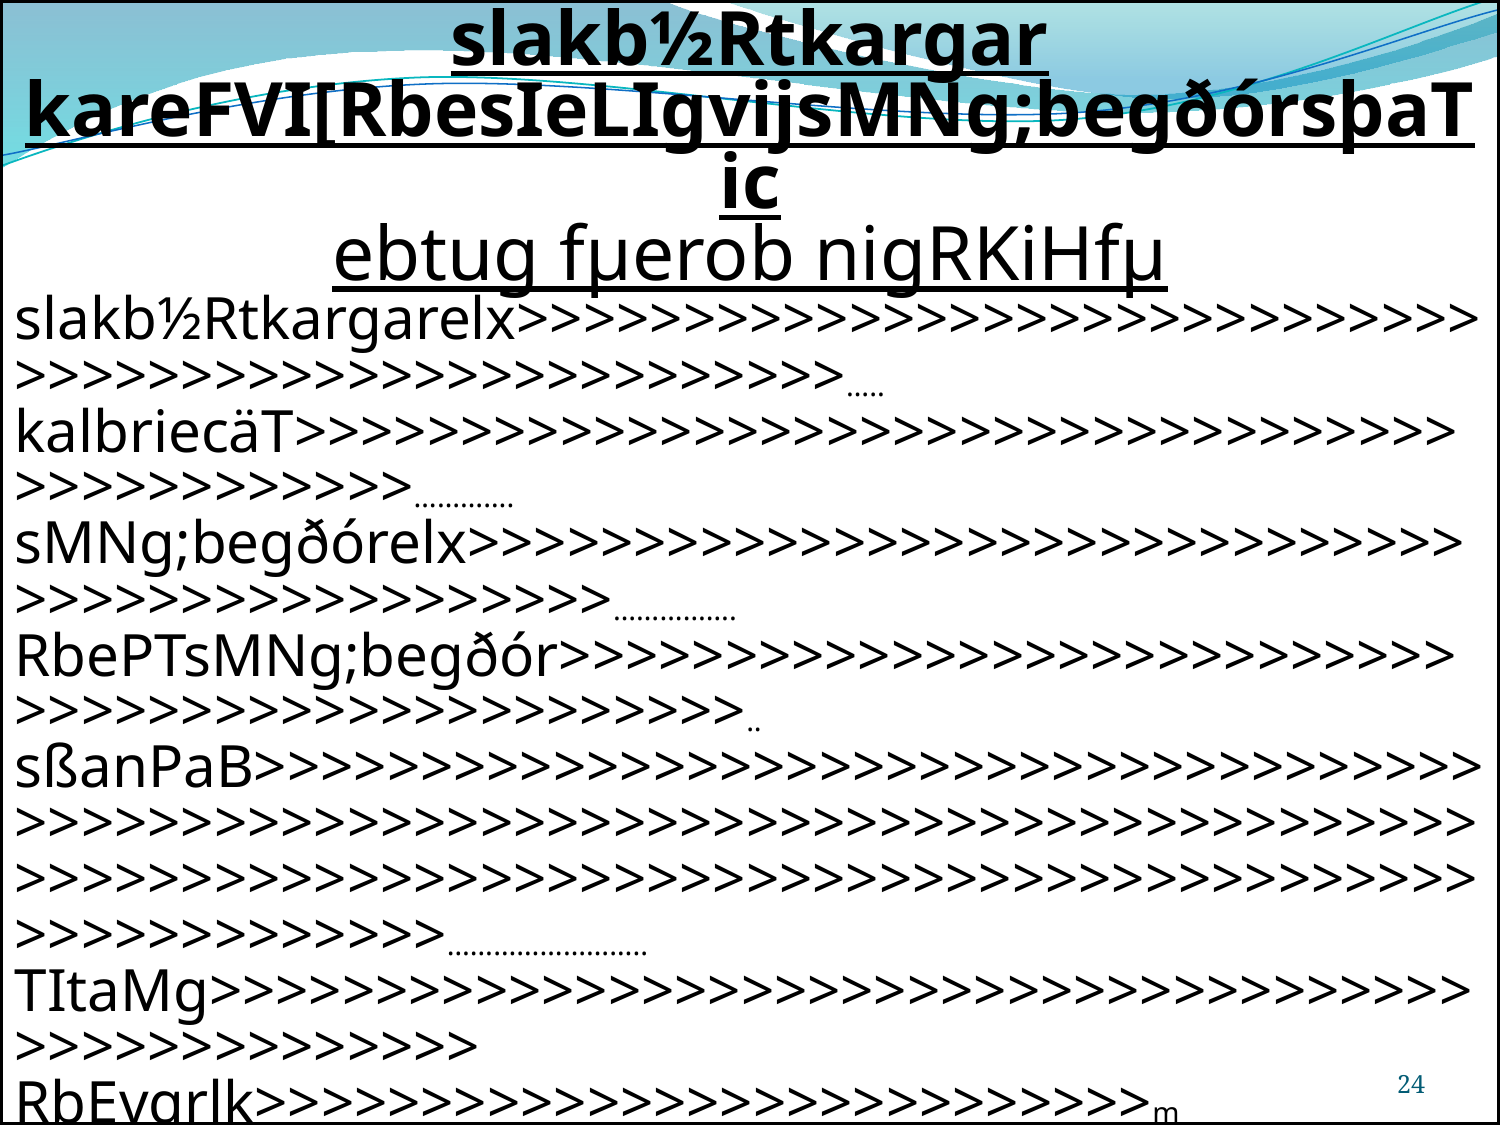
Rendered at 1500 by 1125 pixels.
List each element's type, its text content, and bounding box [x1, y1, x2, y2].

text_box slakb½Rtkargar kareFVI[RbesIeLIgvijsMNg;begðórsþaTic ebtug fµerob nigRKiHfµ slakb½Rtkargarelx>>>>>>>>>>>>>>>>>>>>>>>>>>>>>>>>>>>>>>>>>>>>>>>>>>>>>>….. kalbriecäT>>>>>>>>>>>>>>>>>>>>>>>>>>>>>>>>>>>>>>>>>>>>>>>…………. sMNg;begðórelx>>>>>>>>>>>>>>>>>>>>>>>>>>>>>>>>>>>>>>>>>>>>>>>>……………. RbePTsMNg;begðór>>>>>>>>>>>>>>>>>>>>>>>>>>>>>>>>>>>>>>>>>>>>>>>>>.. sßanPaB>>>>>>>>>>>>>>>>>>>>>>>>>>>>>>>>>>>>>>>>>>>>>>>>>>>>>>>>>>>>>>>>>>>>>>>>>>>>>>>>>>>>>>>>>>>>>>>>>>>>>>>>>>>>>>>>>>>>>>>>>>>>>>>>>>>>>>>>>>…………………….. TItaMg>>>>>>>>>>>>>>>>>>>>>>>>>>>>>>>>>>>>>>>>>>>>>>>>>>>> RbEvgrlk>>>>>>>>>>>>>>>>>>>>>>>>>>>m TTwg>>>>>>>>>>>>m kMBs;>>>>>>>>>>>m kargar)anbMeBj RbmUleLIgvijRKiHfµEpñkxageRkam>>>>>>>>>>>>>>>>>>>>>>>>>>>>>>>>>>>>>………….ema:g >>>>>>>>>>>>>>>>>>>>>>>>>>>>>>>>>>>>>>>>>>>>>>>>>>>>m3 erobdak;fµerobebIeRbH b¤)ak; xSac;>>>>>>>>>>>>>>>>>>>>>>>>>>>>>>>>>>>>>>>…………..liRt sIum:g; >>>>>>>>>>>>>>>>>>>>>>>>>>>>>>>>>>>>>>>>…kg Twk>>>>>>>>>>>>>>>>>>>>liRt fµ>>>>>>>>>>>>>>>>>>>>>>>>>>>>>>>>>>m3 eBlevla>>>>>>>>>>>>>>>>>>>>>>>>>>>>>>>>>>….ema:g CYsCulebtugGarem >>>>>>>>>>>>>>>>>>>>>>>>>>>>>>>>>>>>>>>>>>>>>>>>>ema:g >>>>>>>>>>>>>>>>>>>>>>>>>>>>>>>>>>>>m3 ebtugGarem TwkeRcaHdIcak;bMeBjsøabCBa¢aMg dI>>>>>>>>>>>>>>>>>>>>>>>>>>>>>>>>……………...m3 eBlevla>>>>>>>>>>>>>>>>>>>>>>>>>>>>>>>>>>>>>>>>………..ema:g TwkeRcaHRckecjsMNg;EpñkxageRkam ³ RKiHfµ>>>>>>>>>>>>>>>>>>>>>>>>>>>>>m3 eBlevla>>>>>>>>>>>>>>>>>>>>>>>>…………………...ema:g CRmHesµA>>>>>>>>>>>>>>>>>>>>>>>>>>>>>>>>>>>>>>>>>>..................................................................m2 EfTaMeLIgvijdIcenøaHsMNg;ebtugnwgdITMnb;³ dI>>>>>>>>>>>>>>>>>>>>>>>>>..m3 eBlevla>>>>>>>>>>>>>>>>>>>>>……………………...ema:g kt;sMKal; ³ eQµaHRbFankardæan htßelxaRbFankardæan [0, 0, 1500, 1125]
